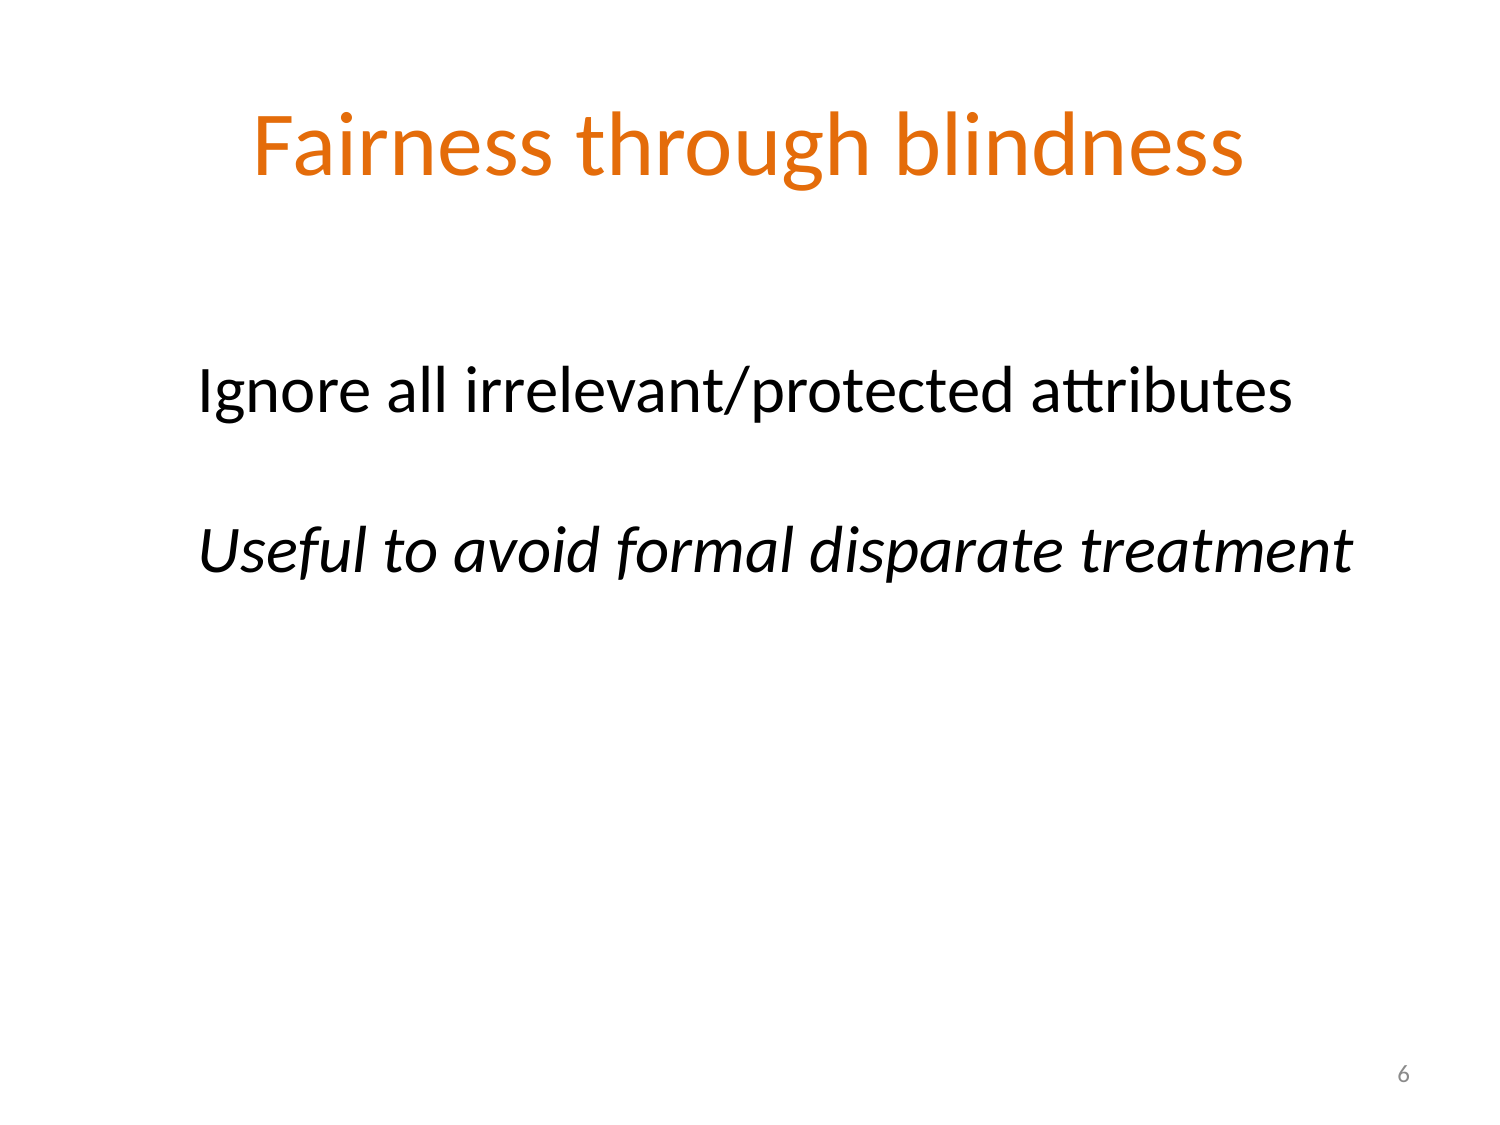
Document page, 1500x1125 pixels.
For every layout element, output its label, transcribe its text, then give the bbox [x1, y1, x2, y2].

title Fairness through blindness [75, 45, 1425, 233]
slide_number 6 [1074, 1042, 1425, 1103]
text_box Ignore all irrelevant/protected attributes Useful to avoid formal disparate treatment [182, 338, 1412, 593]
